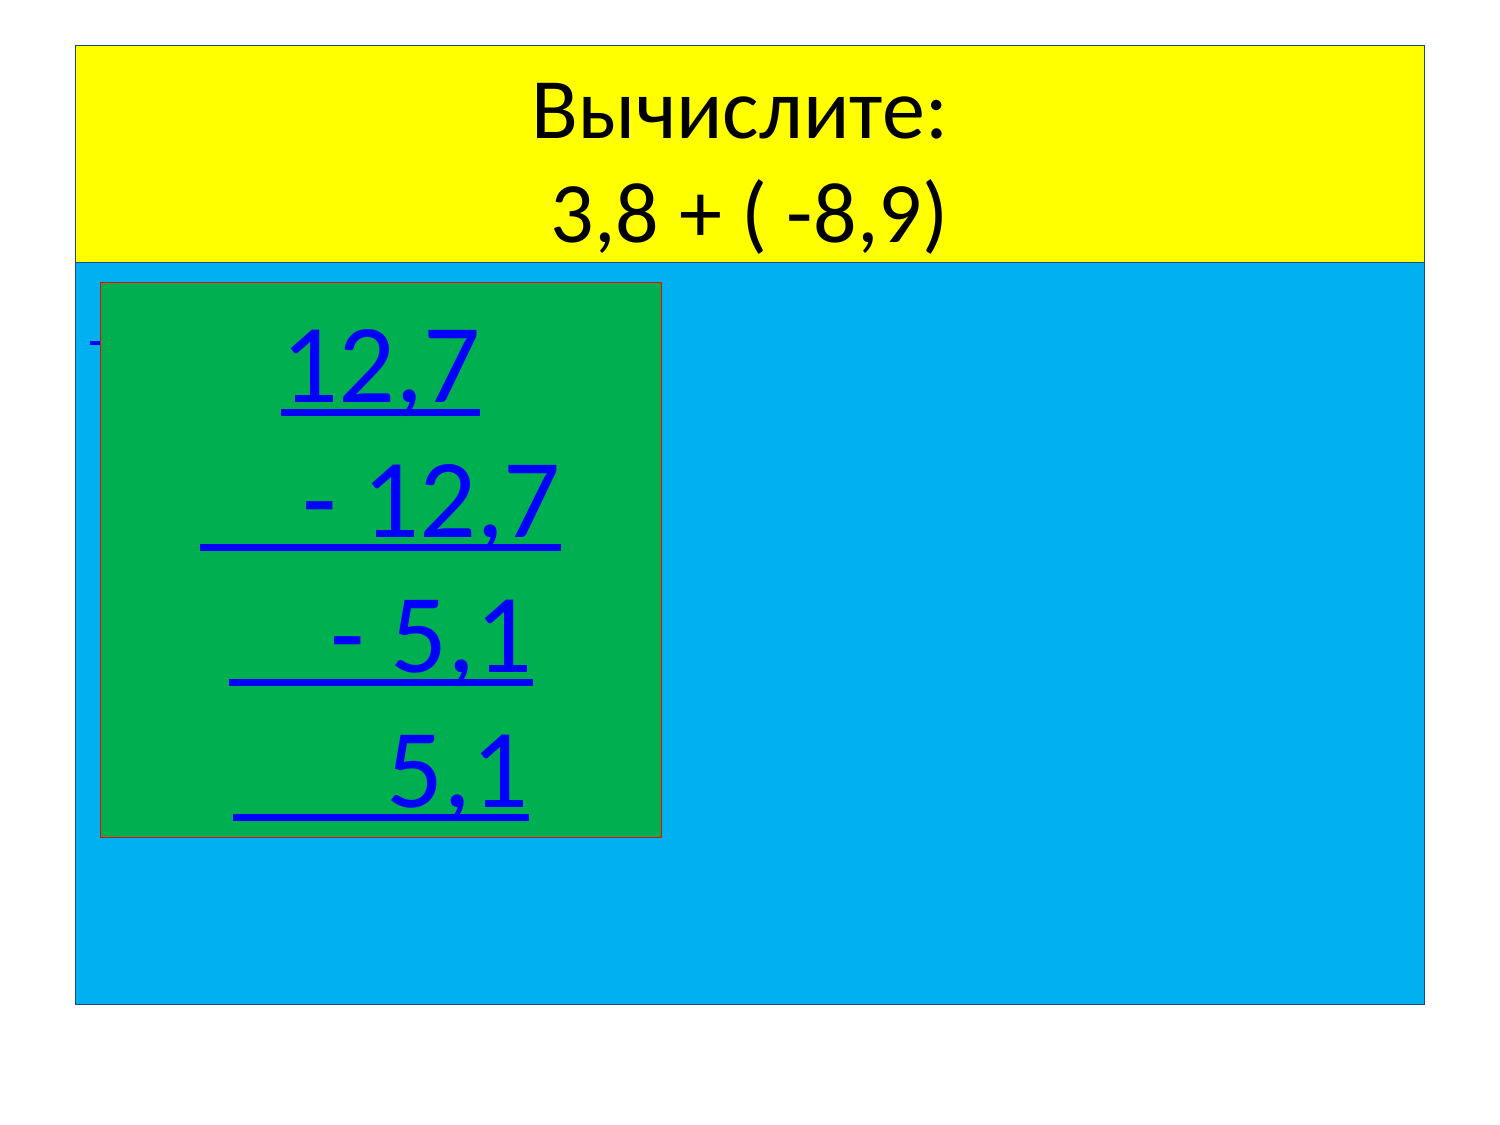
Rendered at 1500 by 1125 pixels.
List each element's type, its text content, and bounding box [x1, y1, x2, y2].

text_box 12,7 - 12,7 - 5,1 5,1 [100, 282, 662, 838]
list [75, 262, 1425, 1005]
title Вычислите: 3,8 + ( -8,9) [75, 45, 1425, 262]
